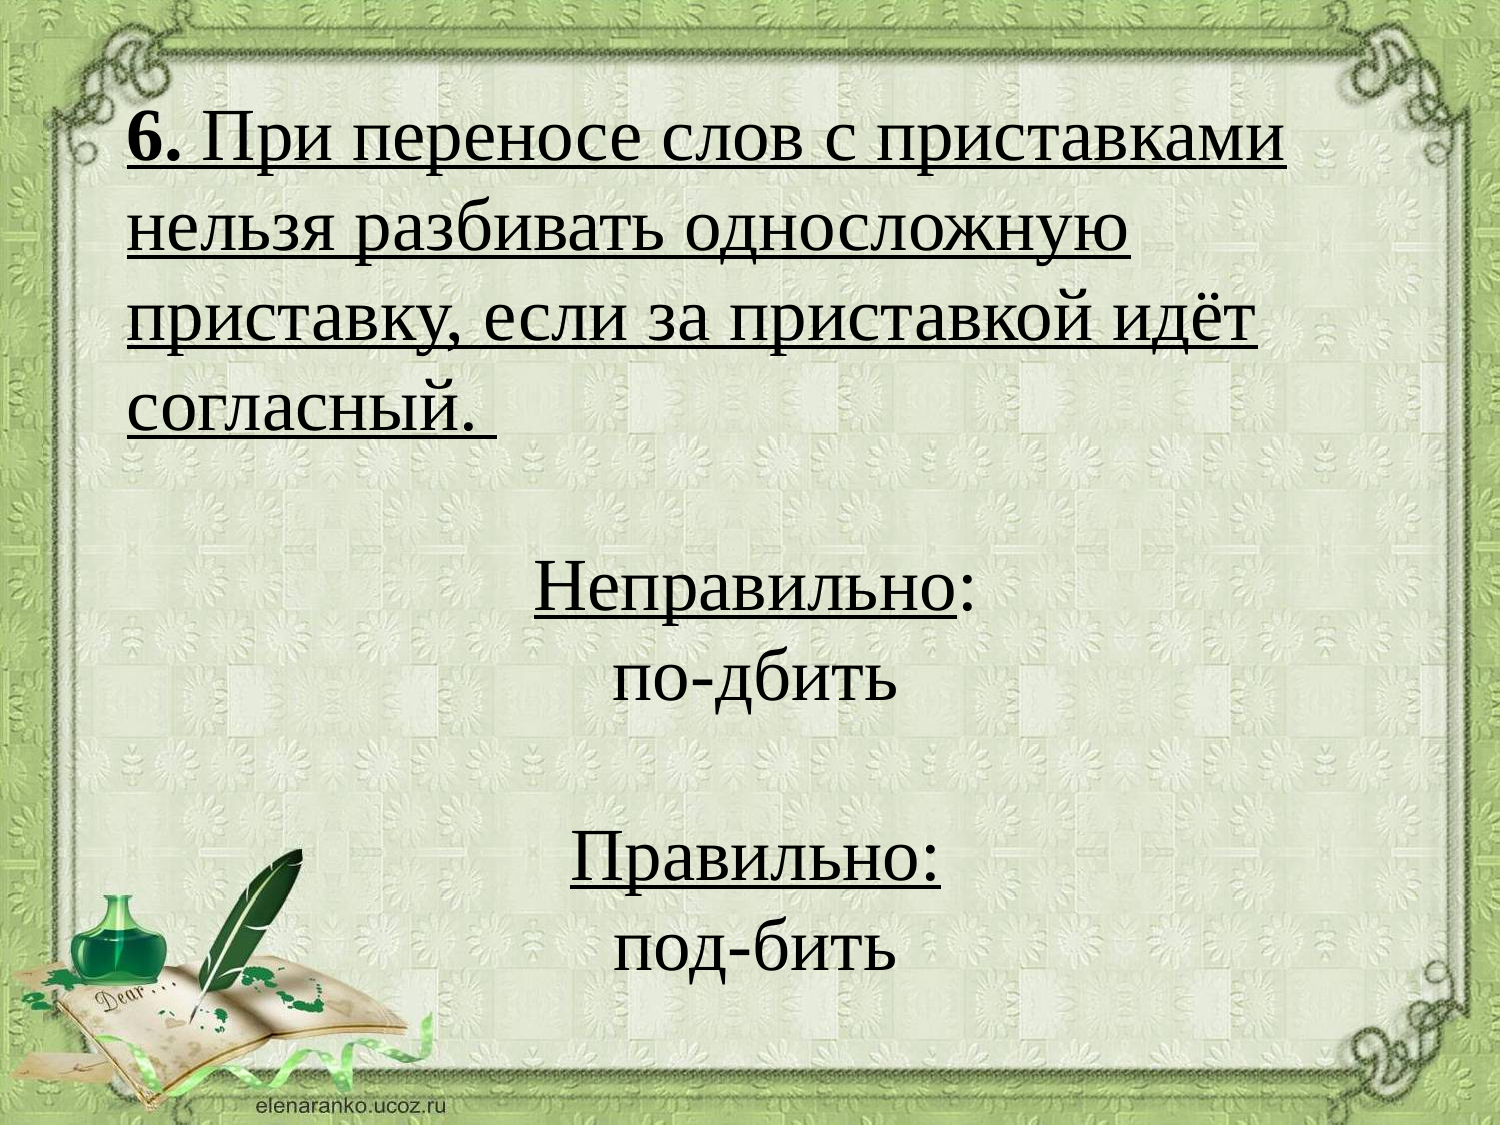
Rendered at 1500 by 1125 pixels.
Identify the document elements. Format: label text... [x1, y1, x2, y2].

text_box 6. При переносе слов с приставками нельзя разбивать односложную приставку, если за приставкой идёт согласный. Неправильно: по-дбить Правильно: под-бить [112, 78, 1400, 208]
picture [0, 0, 1500, 1125]
text_box [100, 205, 1400, 299]
